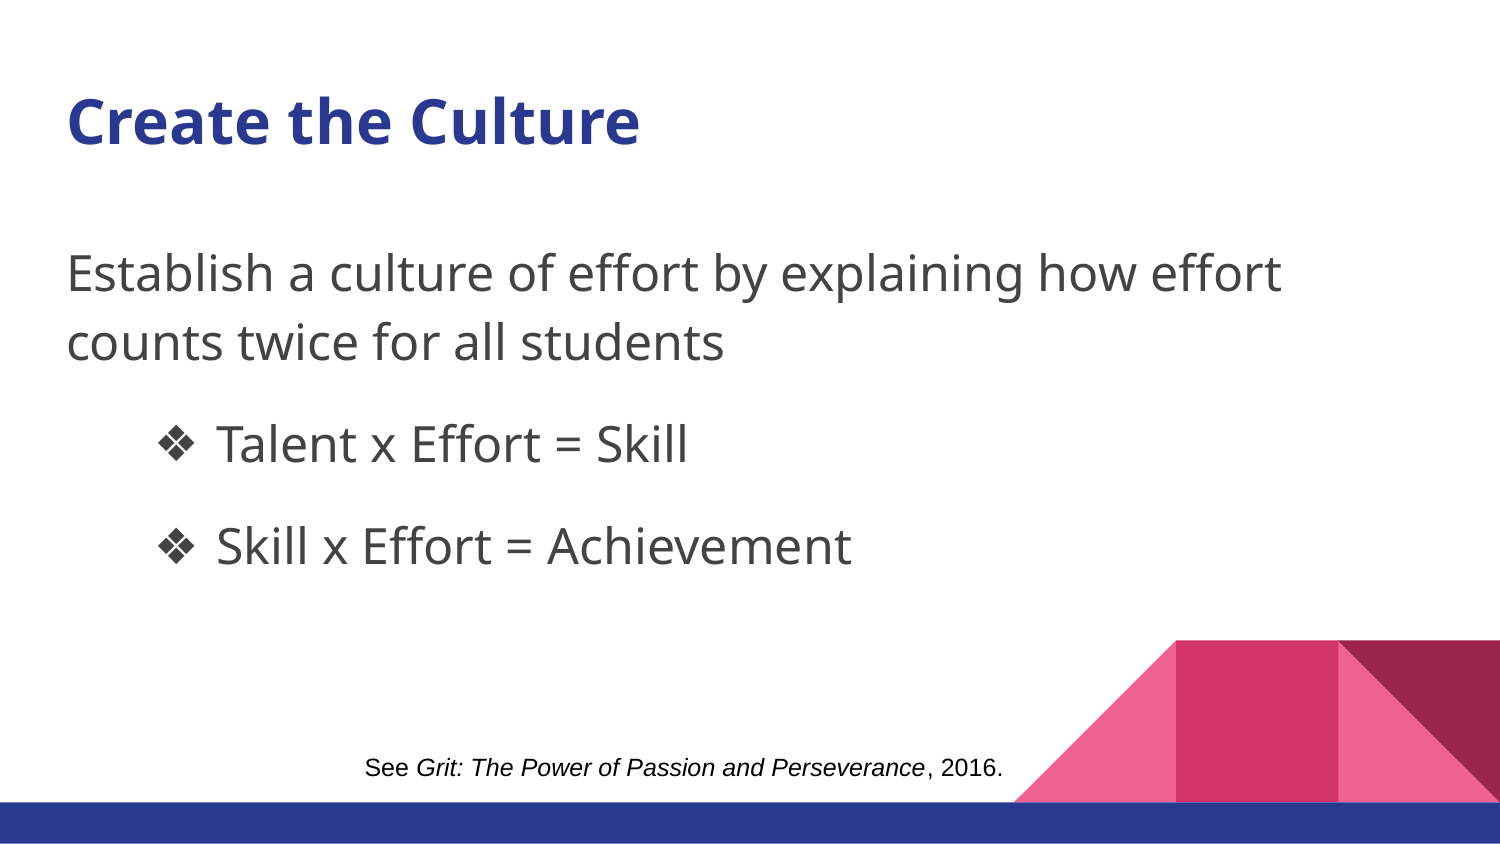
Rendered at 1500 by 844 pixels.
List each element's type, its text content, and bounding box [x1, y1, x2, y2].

text_box See Grit: The Power of Passion and Perseverance, 2016. [349, 732, 1036, 797]
title Create the Culture [51, 67, 1449, 167]
list Establish a culture of effort by explaining how effort counts twice for all students Talent x Effort = Skill Skill x Effort = Achievement [51, 217, 1449, 765]
